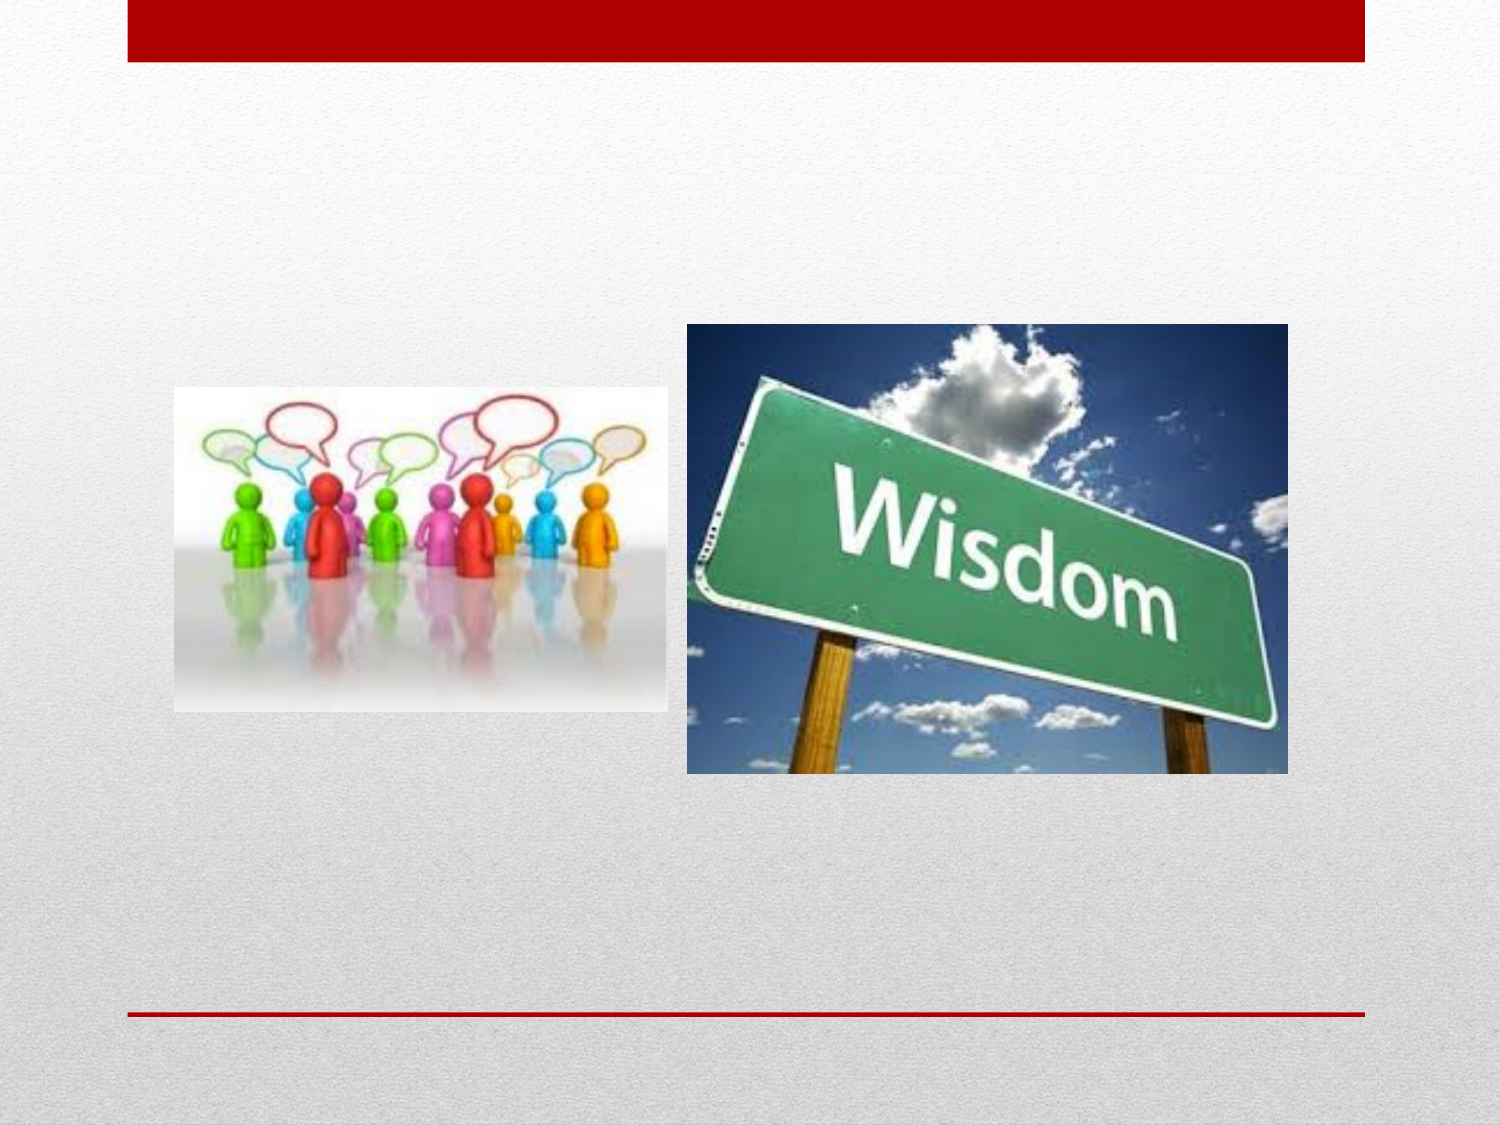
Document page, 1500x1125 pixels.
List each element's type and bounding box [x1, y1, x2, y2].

picture [173, 386, 669, 713]
picture [686, 323, 1289, 775]
title [62, 224, 1413, 918]
